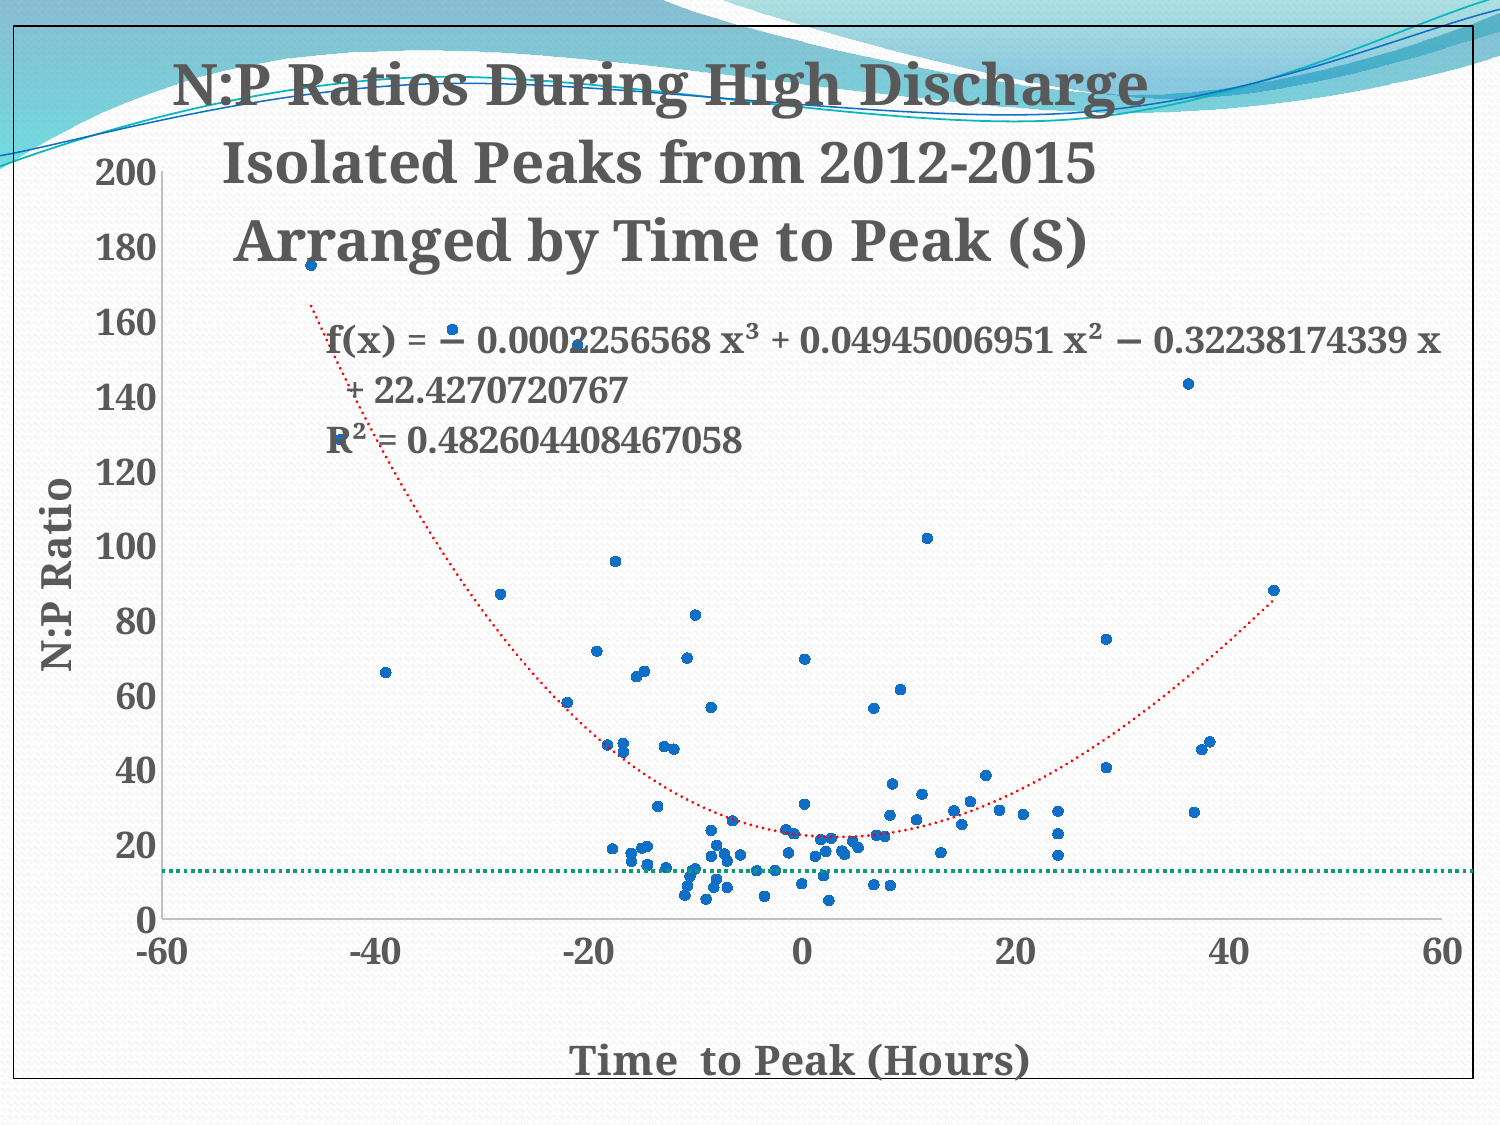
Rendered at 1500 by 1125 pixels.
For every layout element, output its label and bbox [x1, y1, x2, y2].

chart [12, 24, 1476, 1101]
